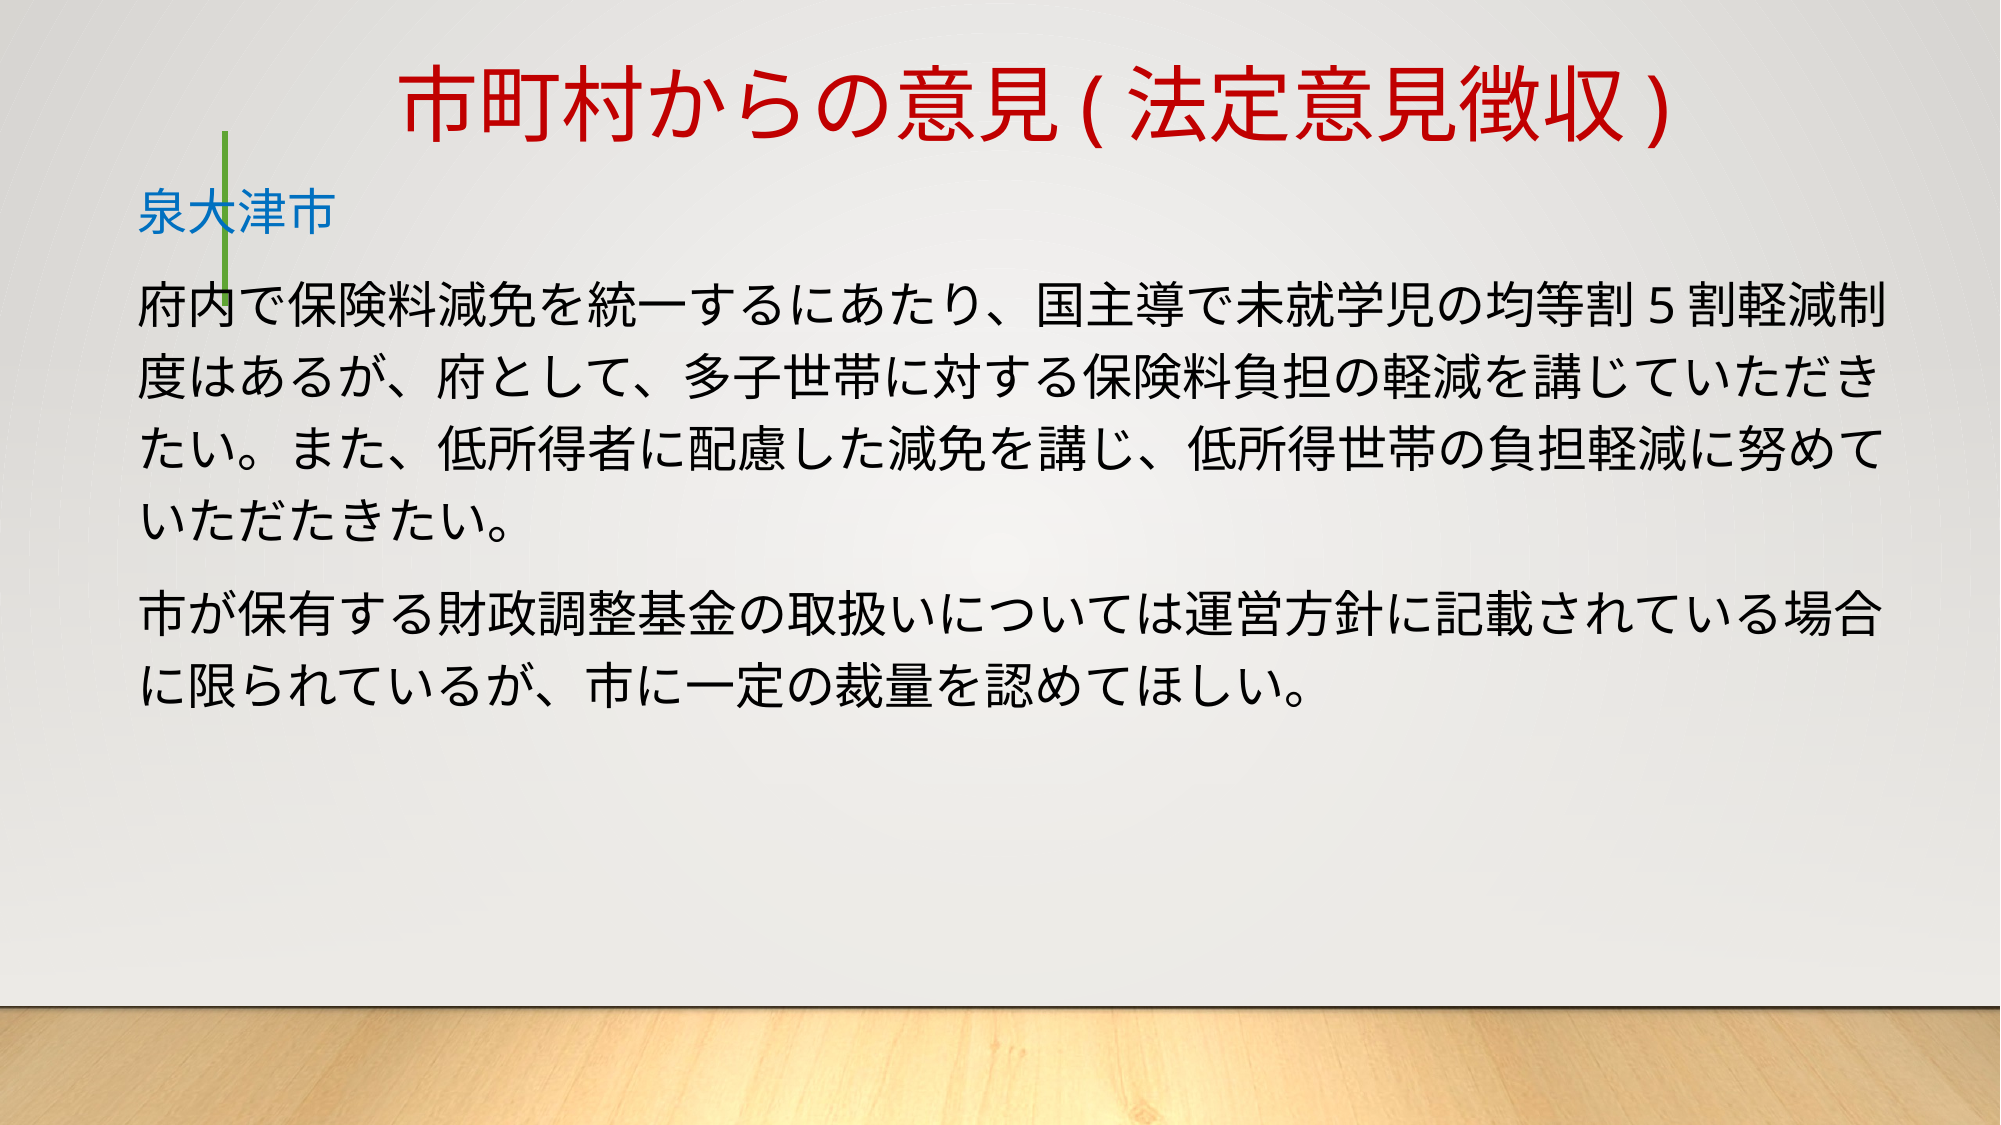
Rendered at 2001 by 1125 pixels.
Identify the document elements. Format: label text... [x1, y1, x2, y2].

list 泉大津市 府内で保険料減免を統一するにあたり、国主導で未就学児の均等割5割軽減制度はあるが、府として、多子世帯に対する保険料負担の軽減を講じていただきたい。また、低所得者に配慮した減免を講じ、低所得世帯の負担軽減に努めていただたきたい。 市が保有する財政調整基金の取扱いについては運営方針に記載されている場合に限られているが、市に一定の裁量を認めてほしい。 [122, 161, 1924, 897]
title 市町村からの意見(法定意見徴収) [251, 0, 1814, 161]
picture [0, 1006, 2000, 1125]
